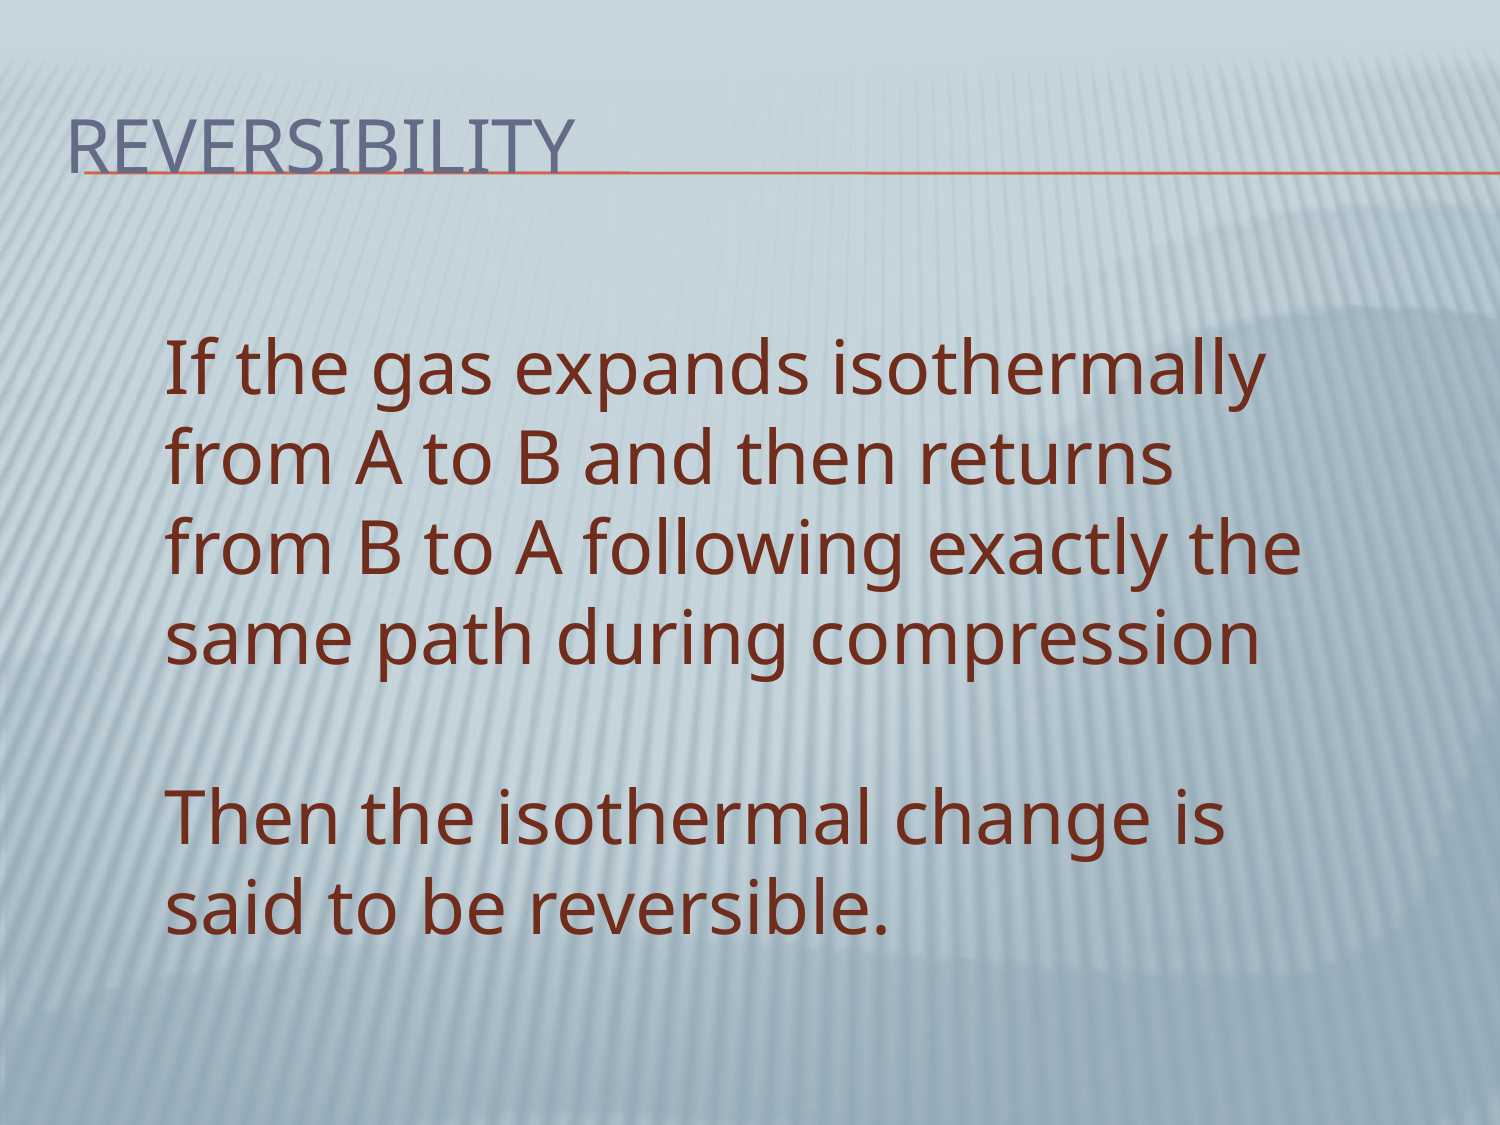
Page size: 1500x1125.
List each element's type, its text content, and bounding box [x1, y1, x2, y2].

text_box If the gas expands isothermally from A to B and then returns from B to A following exactly the same path during compression Then the isothermal change is said to be reversible. [150, 312, 1325, 958]
title reversibility [49, 75, 1475, 213]
